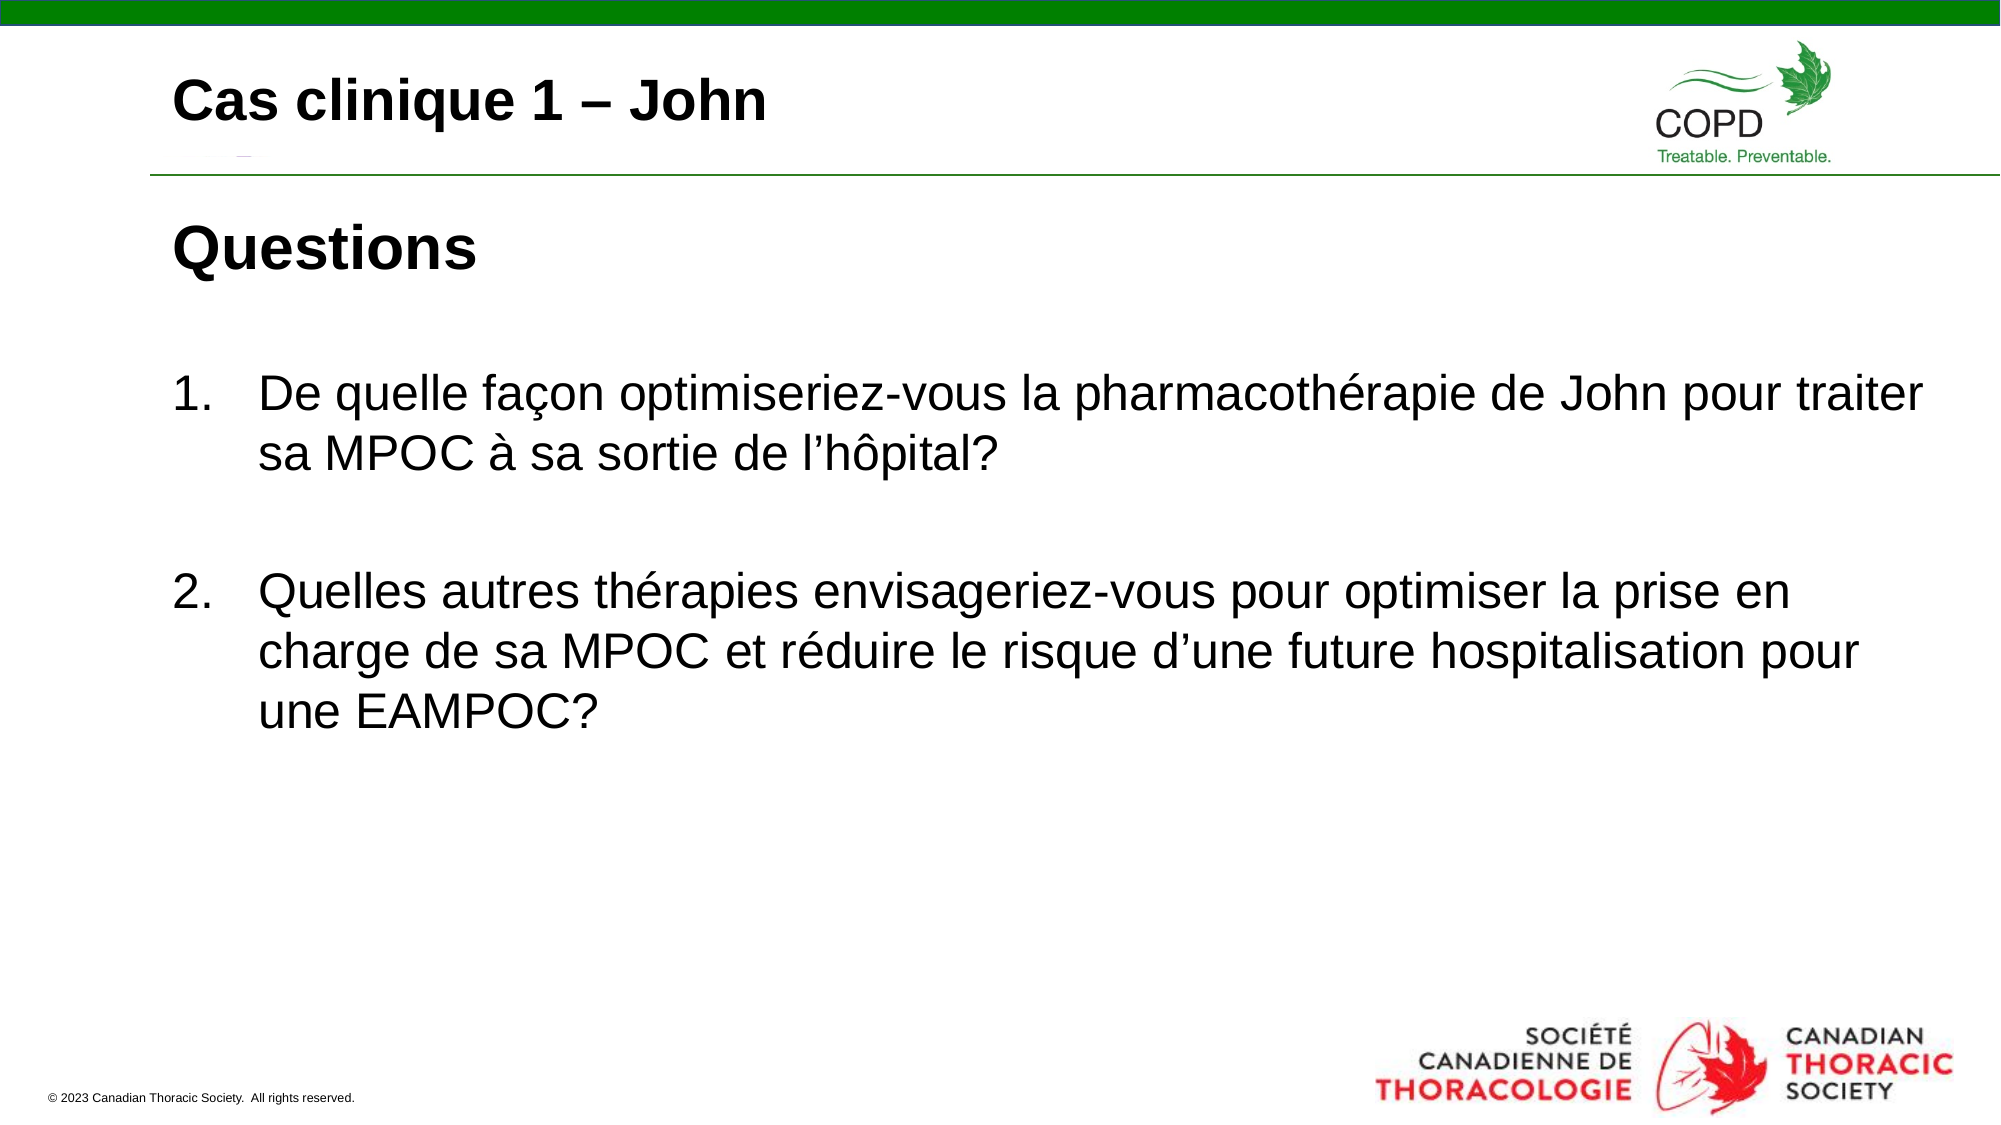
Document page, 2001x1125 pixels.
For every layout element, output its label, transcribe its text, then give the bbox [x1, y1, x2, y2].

list Questions De quelle façon optimiseriez-vous la pharmacothérapie de John pour traiter sa MPOC à sa sortie de l’hôpital? Quelles autres thérapies envisageriez-vous pour optimiser la prise en charge de sa MPOC et réduire le risque d’une future hospitalisation pour une EAMPOC? [157, 199, 1962, 950]
picture [1648, 37, 1837, 167]
title Cas clinique 1 – John [157, 37, 1521, 157]
picture [1375, 1017, 1954, 1118]
